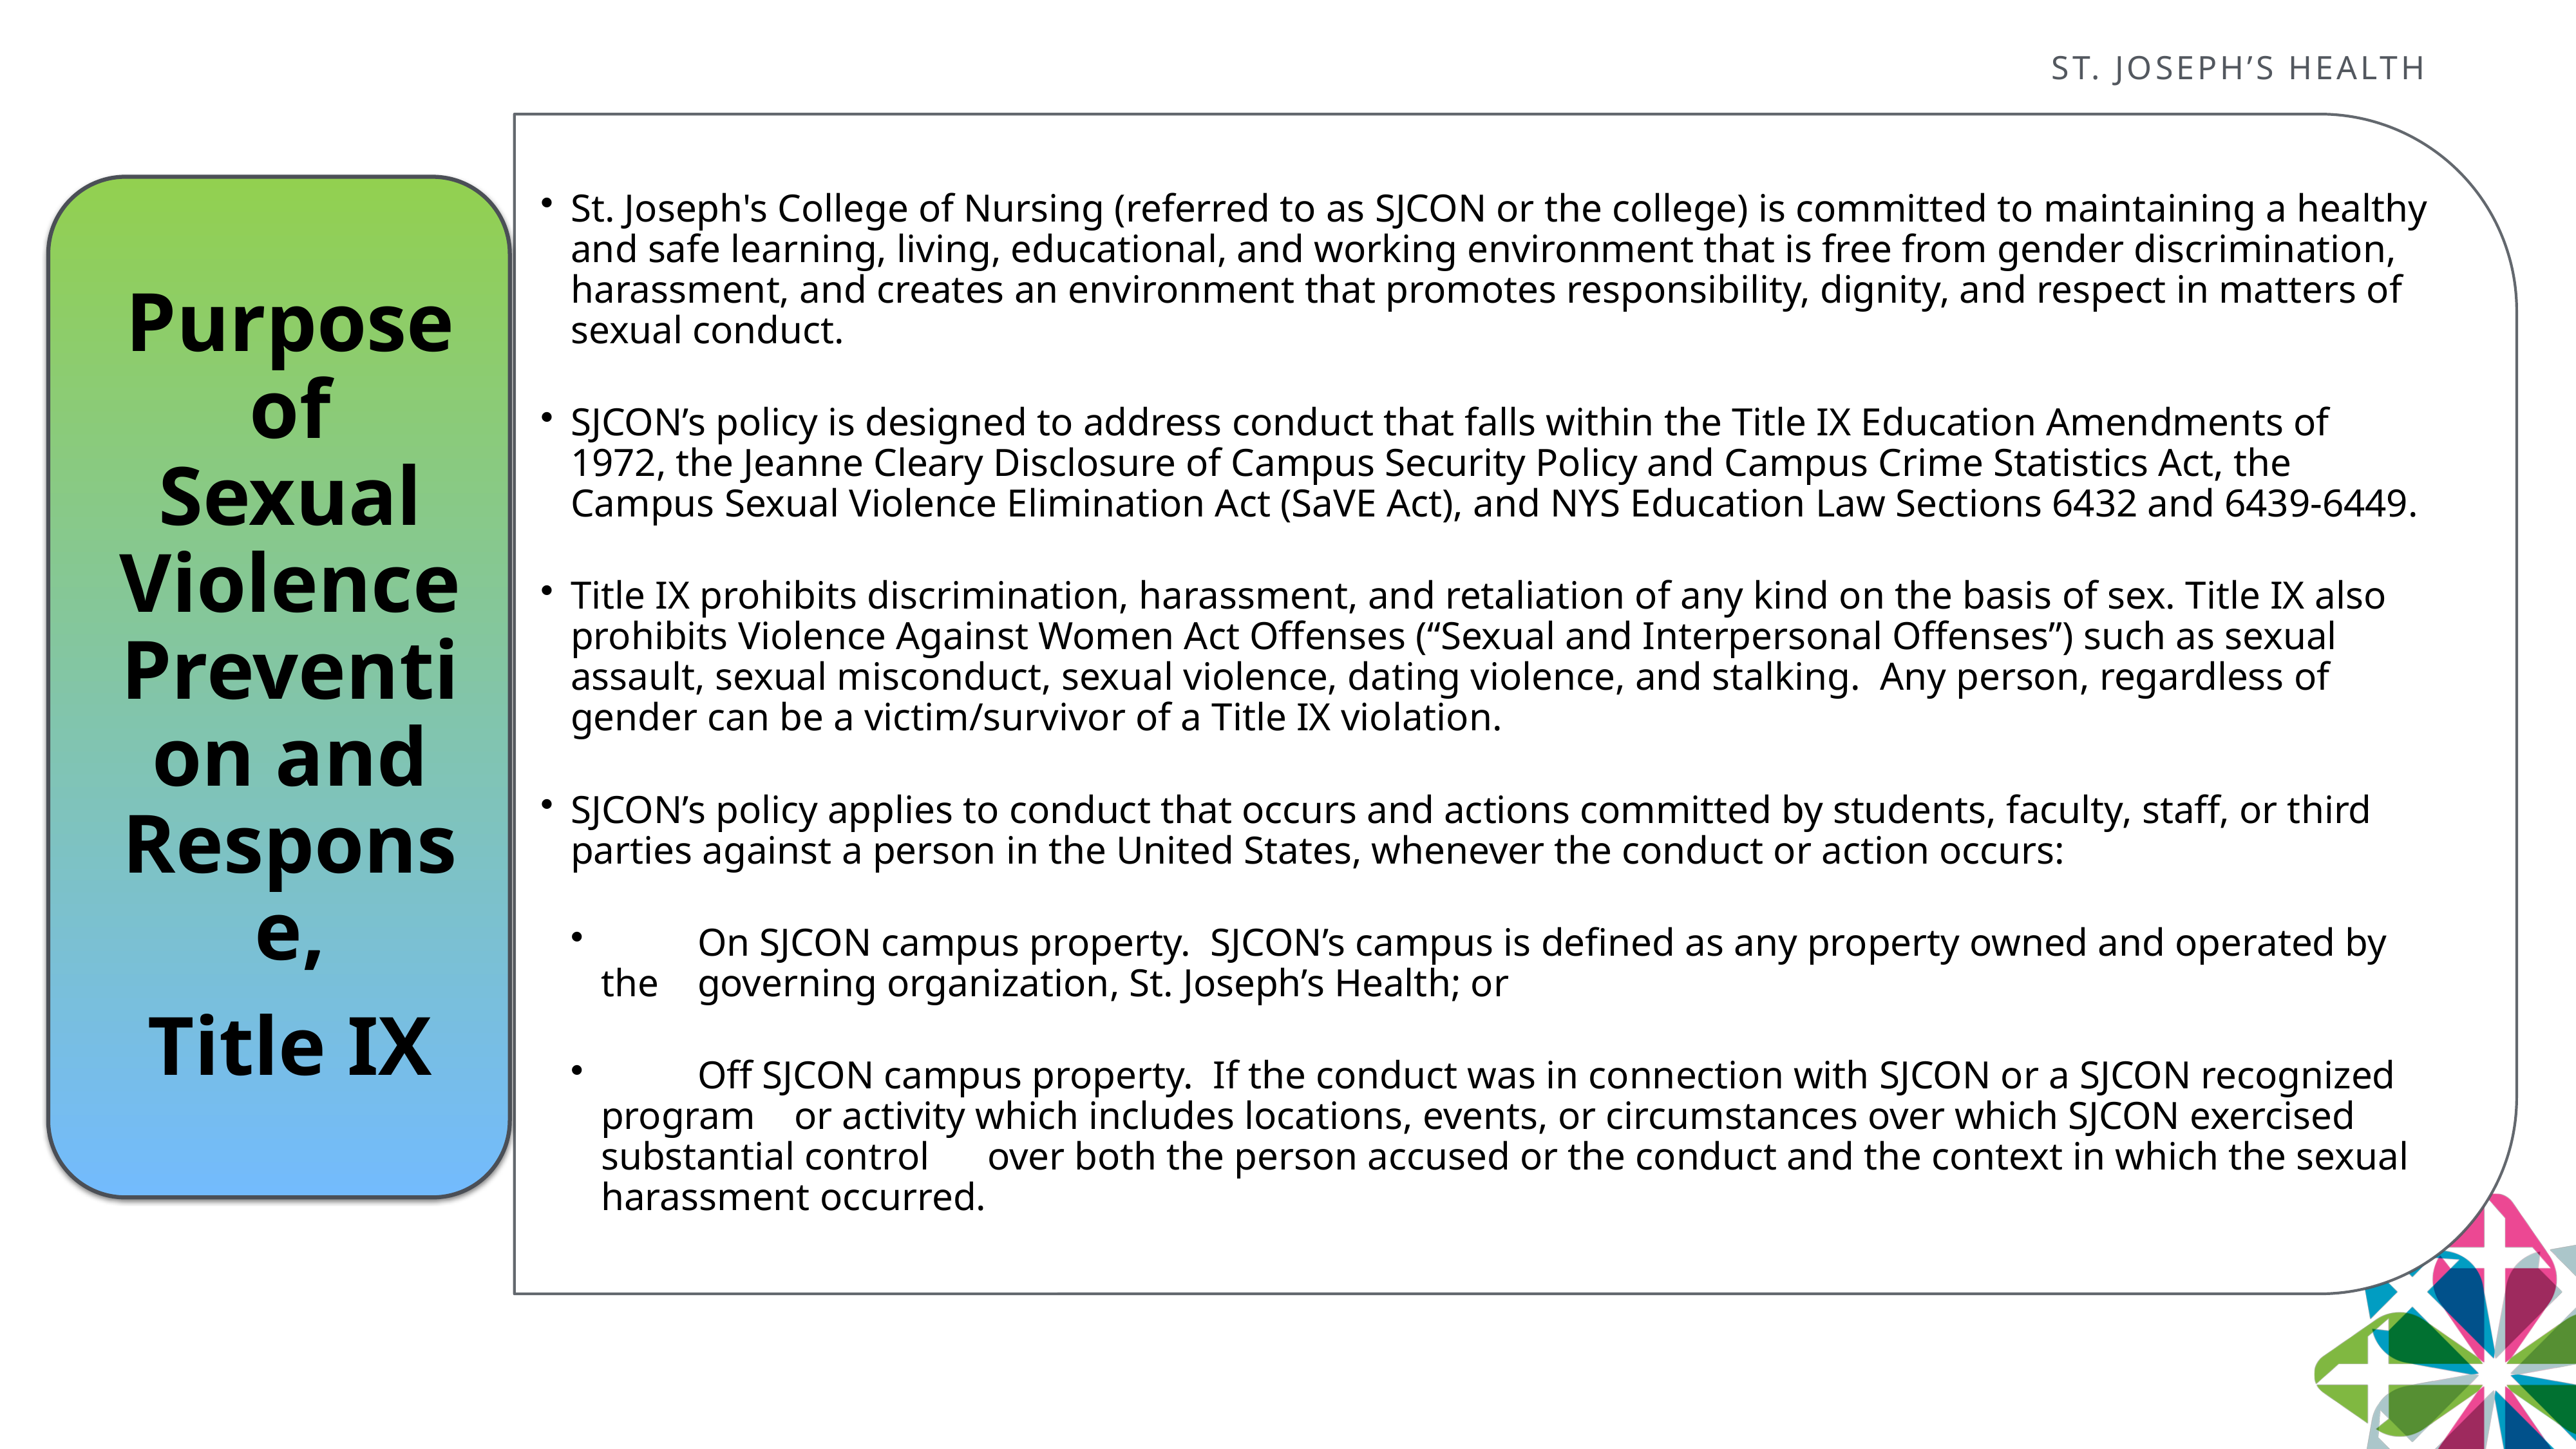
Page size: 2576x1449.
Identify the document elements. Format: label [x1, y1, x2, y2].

picture [2307, 1188, 2576, 1449]
text_box [48, 113, 2522, 1295]
